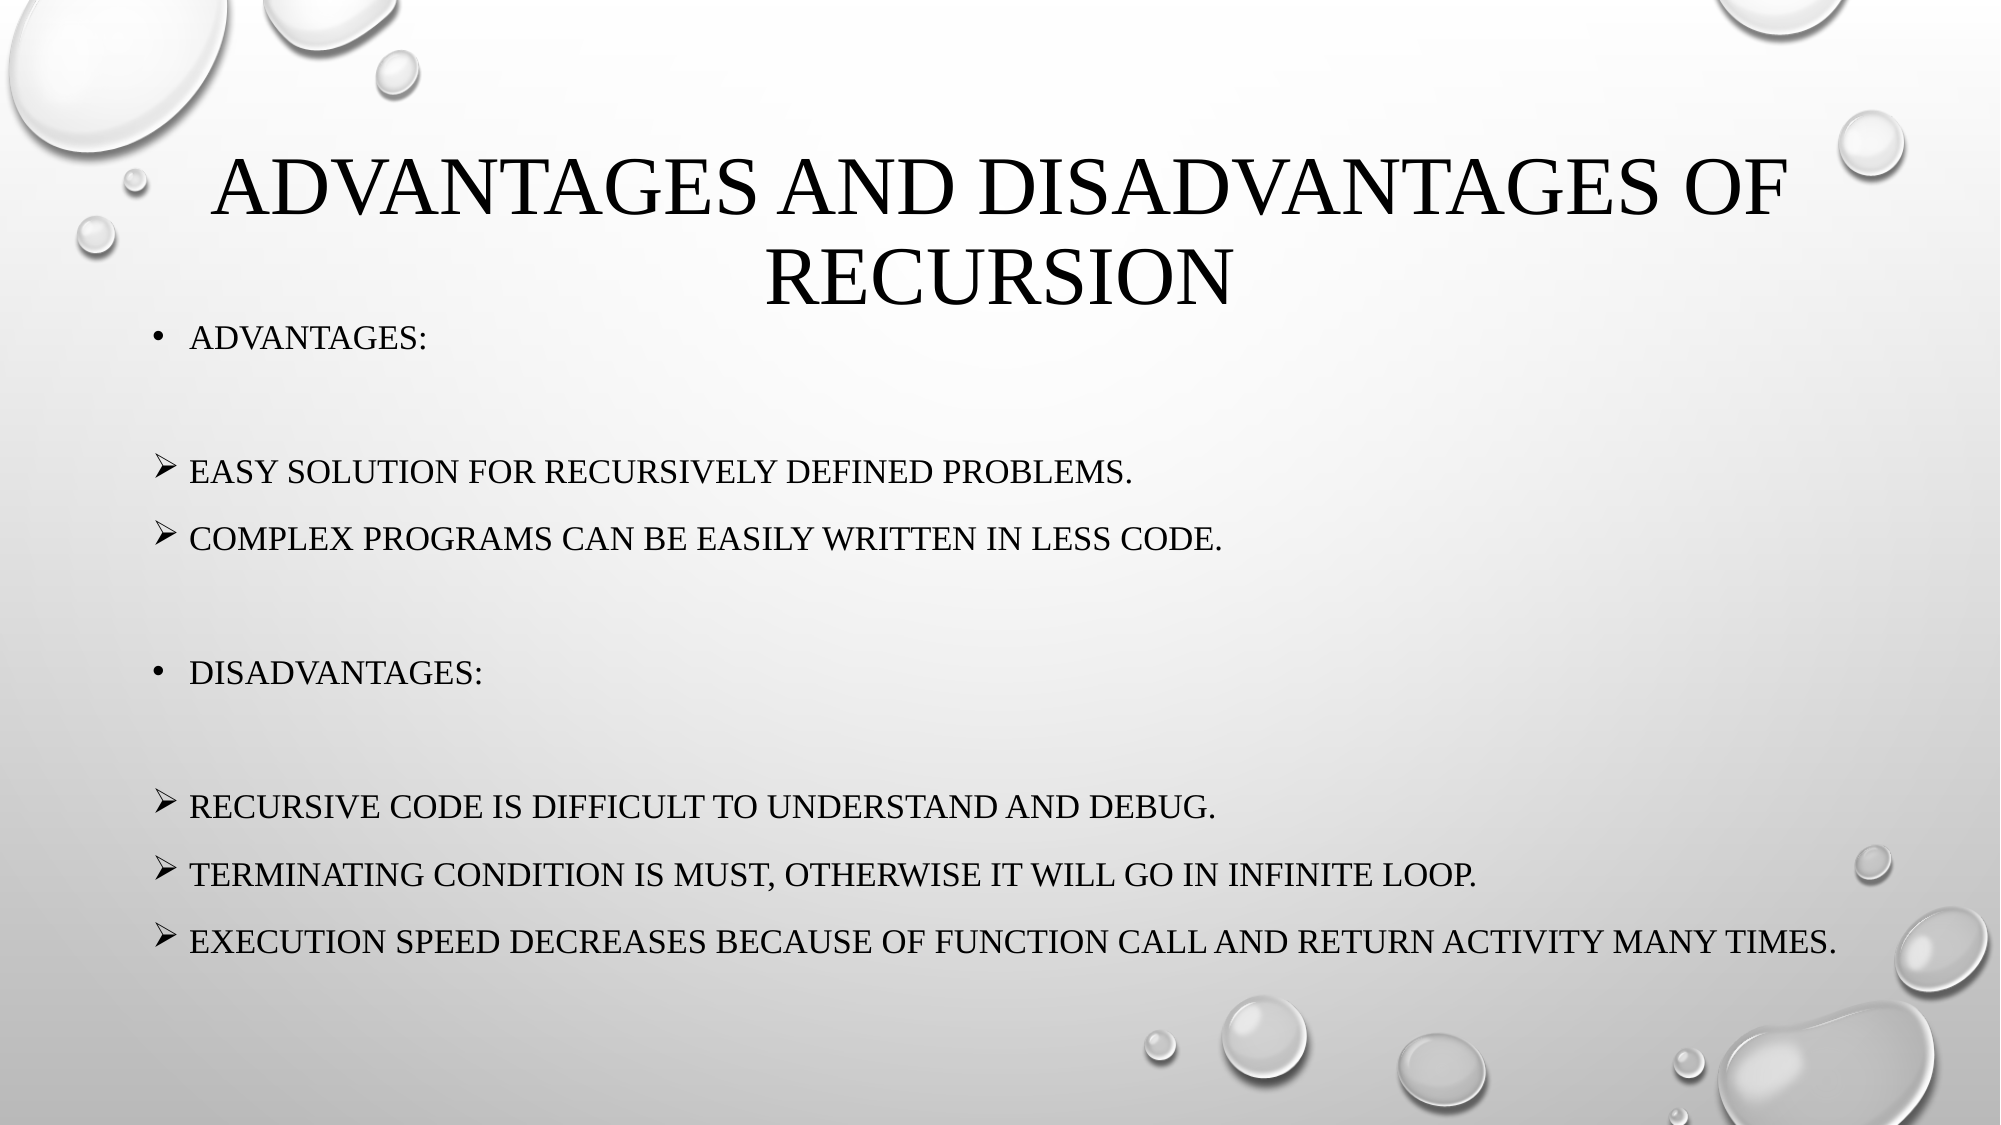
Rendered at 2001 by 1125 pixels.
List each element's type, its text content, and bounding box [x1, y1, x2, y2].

list Advantages: Easy solution for recursively defined problems. Complex programs can be easily written in less code. Disadvantages: Recursive code is difficult to understand and debug. Terminating condition is must, otherwise it will go in infinite loop. Execution speed decreases because of function call and return activity many times. [137, 299, 1863, 1014]
picture [0, 0, 2000, 1125]
title Advantages and Disadvantages of Recursion [149, 101, 1851, 299]
